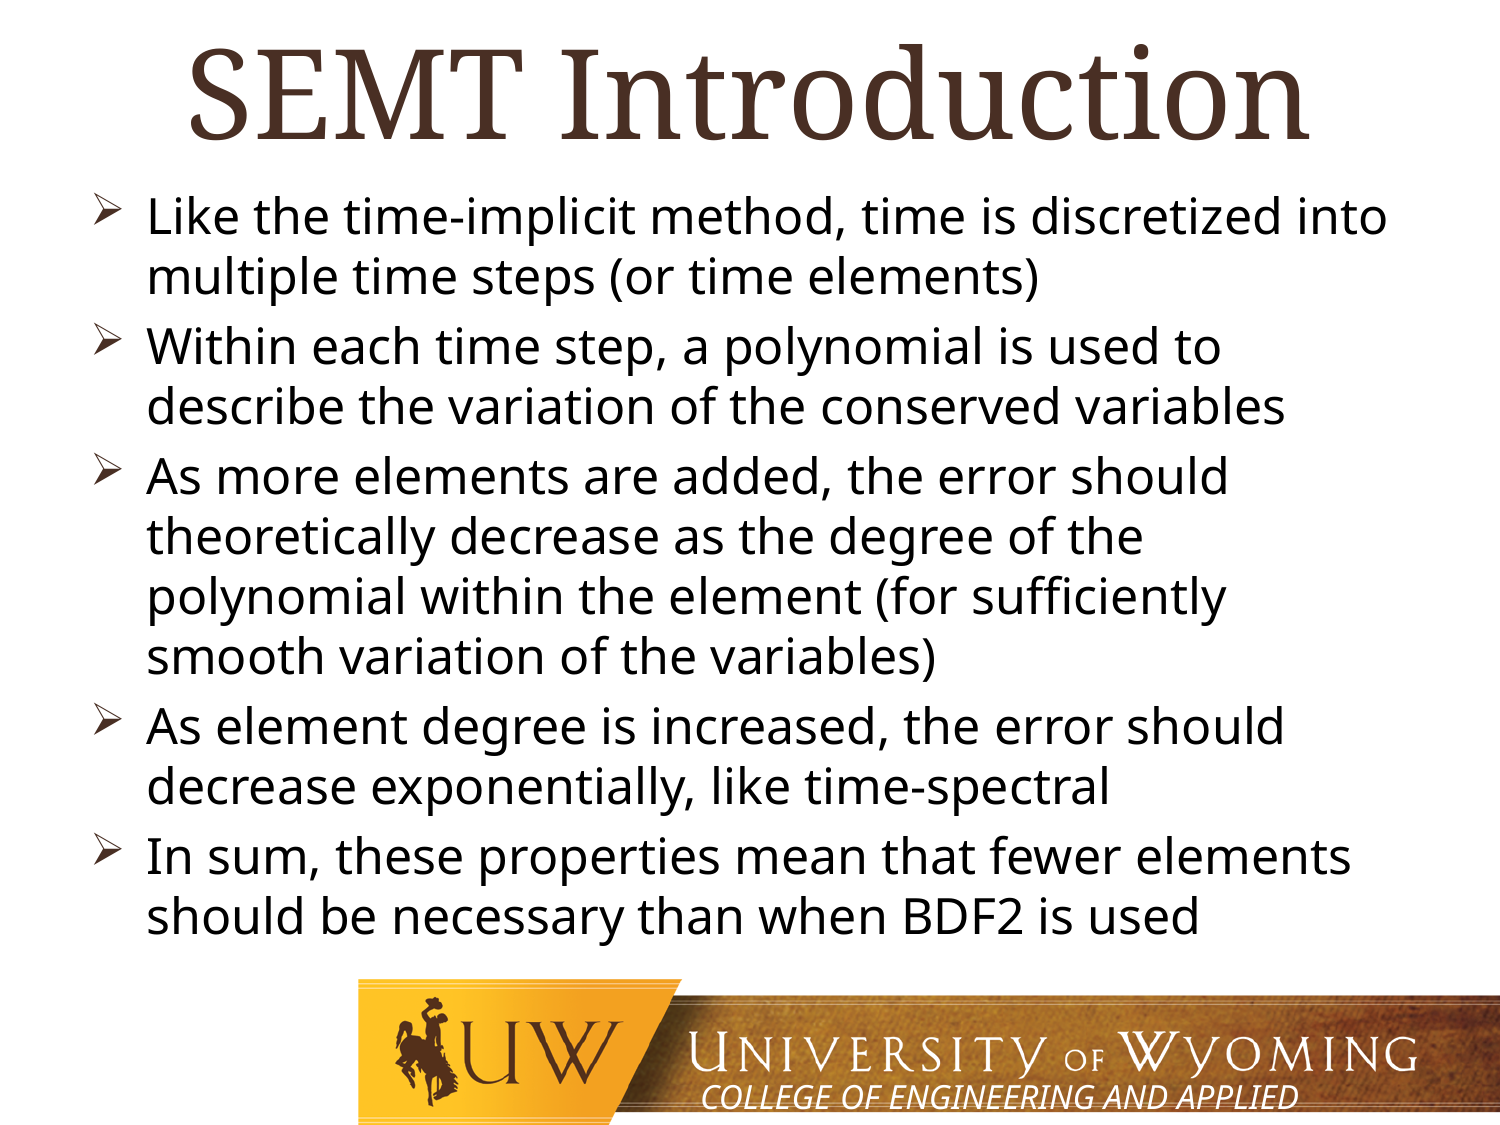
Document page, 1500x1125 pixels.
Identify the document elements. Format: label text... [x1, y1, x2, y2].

list Like the time-implicit method, time is discretized into multiple time steps (or time elements) Within each time step, a polynomial is used to describe the variation of the conserved variables As more elements are added, the error should theoretically decrease as the degree of the polynomial within the element (for sufficiently smooth variation of the variables) As element degree is increased, the error should decrease exponentially, like time-spectral In sum, these properties mean that fewer elements should be necessary than when BDF2 is used [75, 177, 1425, 965]
picture [358, 315, 1500, 1125]
title SEMT Introduction [21, 21, 1479, 158]
